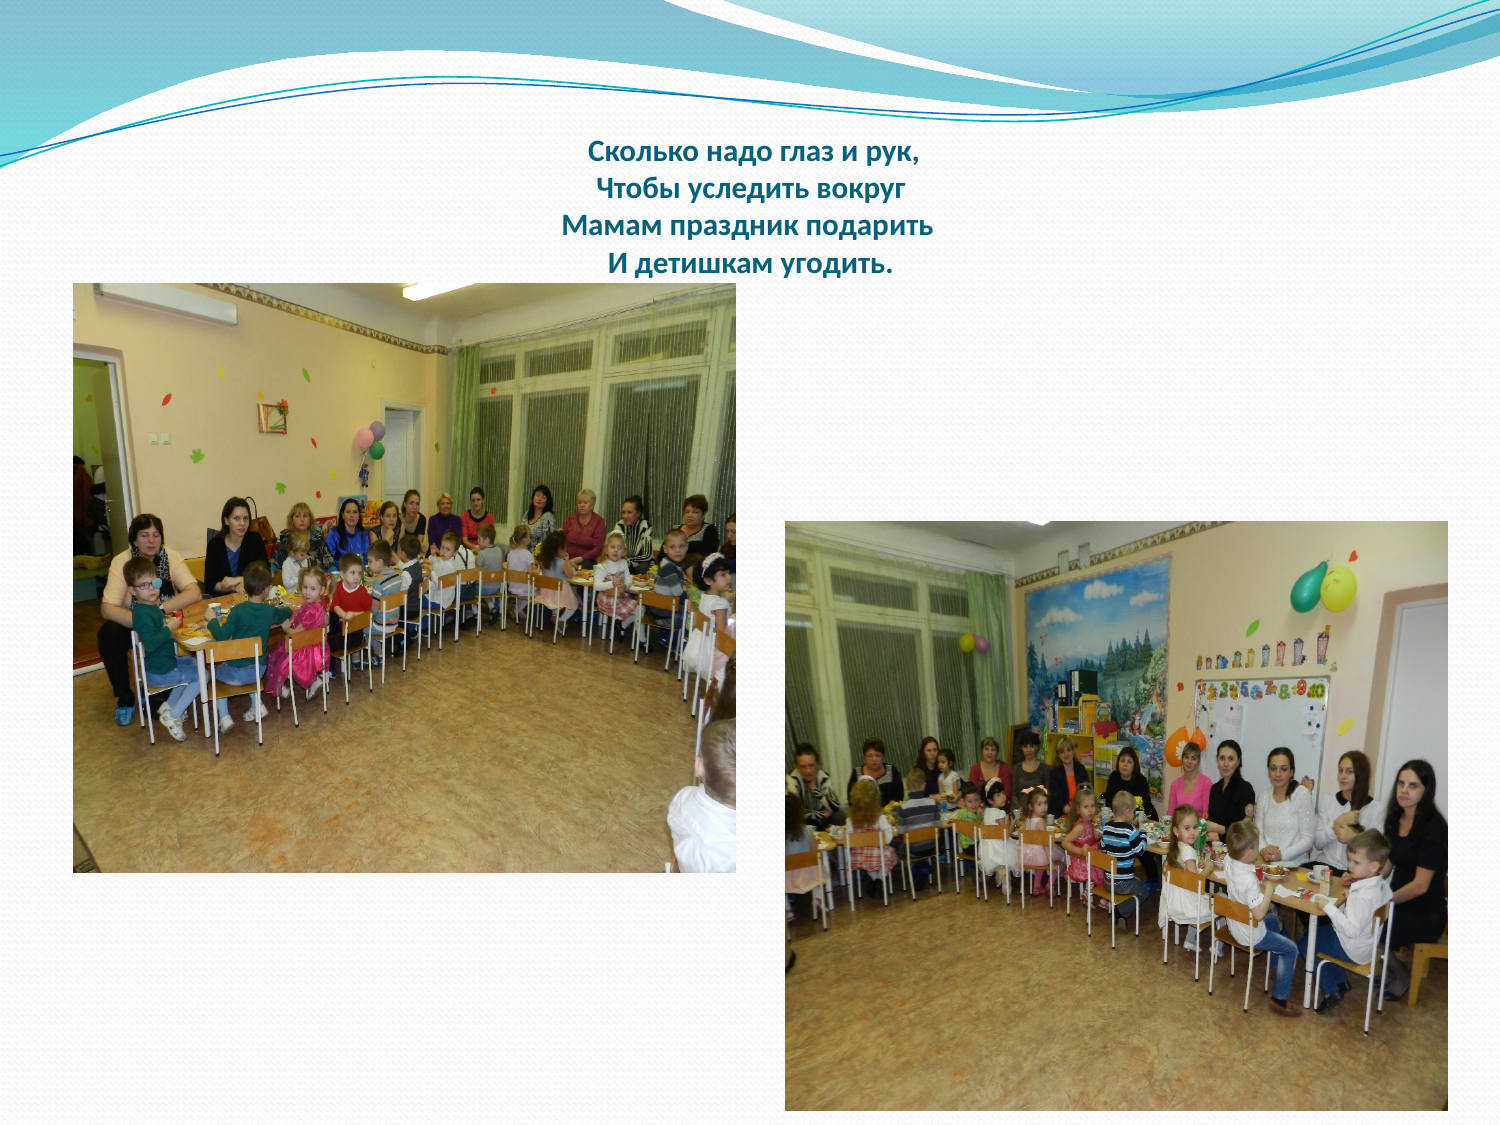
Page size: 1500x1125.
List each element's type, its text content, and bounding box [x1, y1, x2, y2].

title Сколько надо глаз и рук, Чтобы уследить вокруг Мамам праздник подарить И детишкам угодить. [76, 54, 1425, 280]
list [785, 521, 1449, 1111]
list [73, 282, 737, 873]
